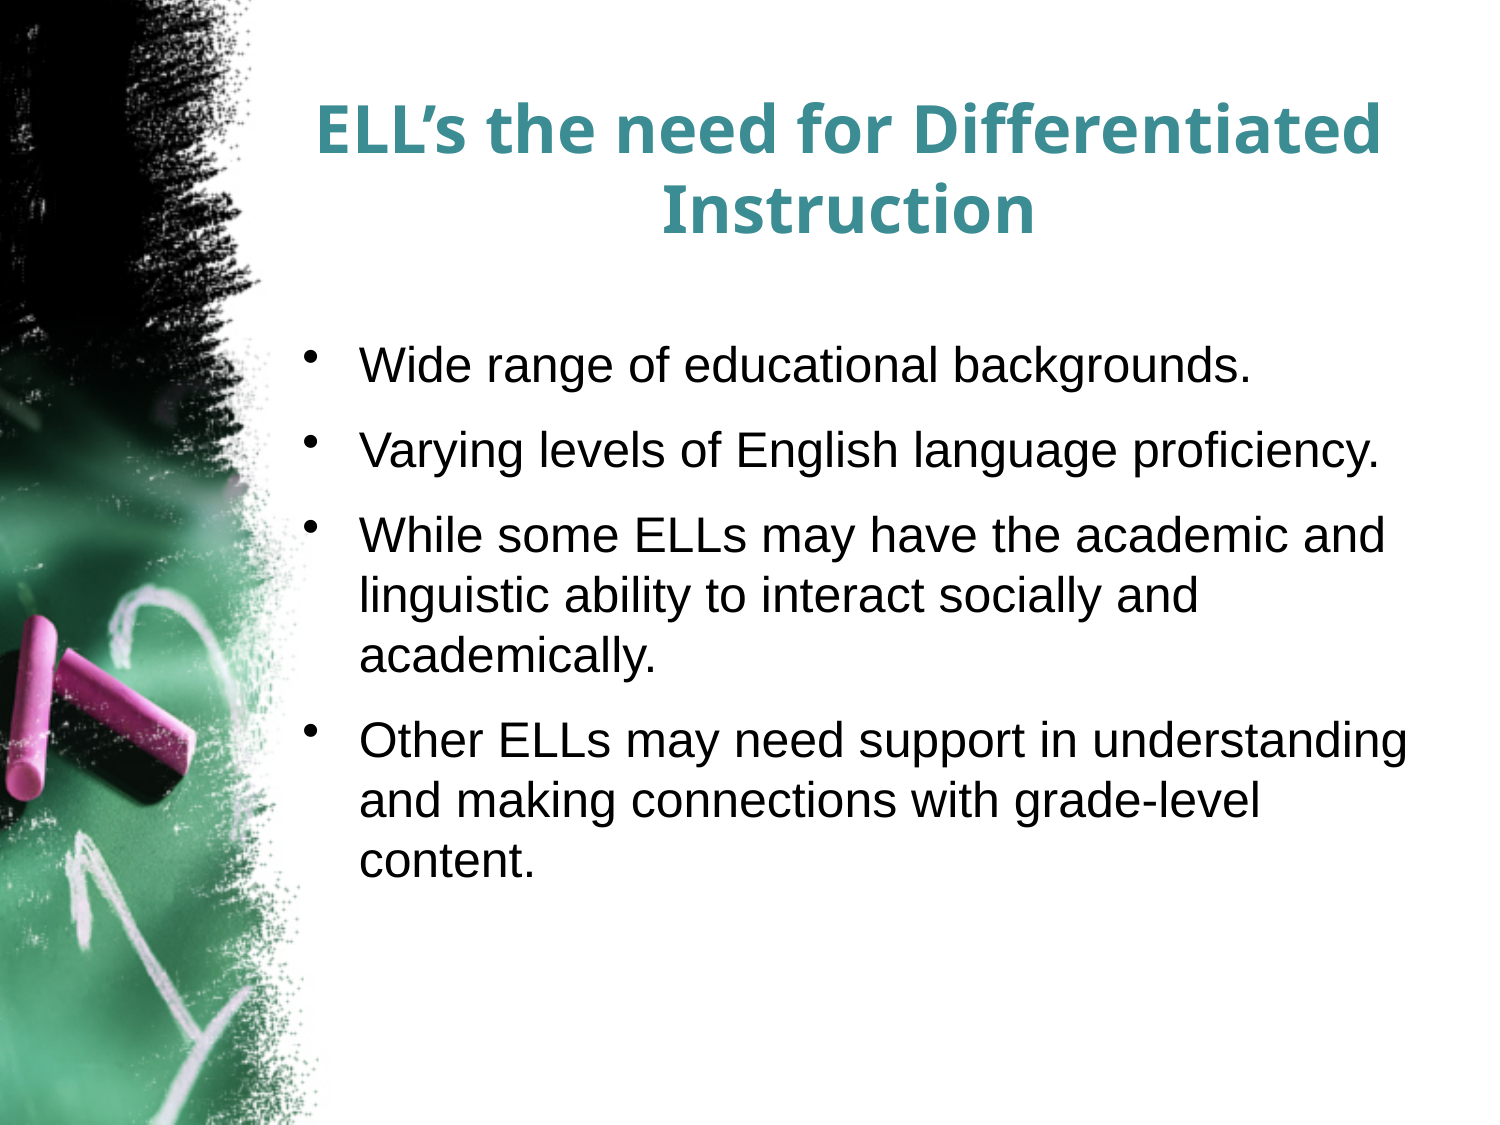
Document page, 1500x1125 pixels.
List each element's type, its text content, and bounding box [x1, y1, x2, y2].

title ELL’s the need for Differentiated Instruction [275, 97, 1425, 236]
list Wide range of educational backgrounds. Varying levels of English language proficiency. While some ELLs may have the academic and linguistic ability to interact socially and academically. Other ELLs may need support in understanding and making connections with grade-level content. [287, 324, 1438, 794]
picture [0, 0, 1500, 1125]
